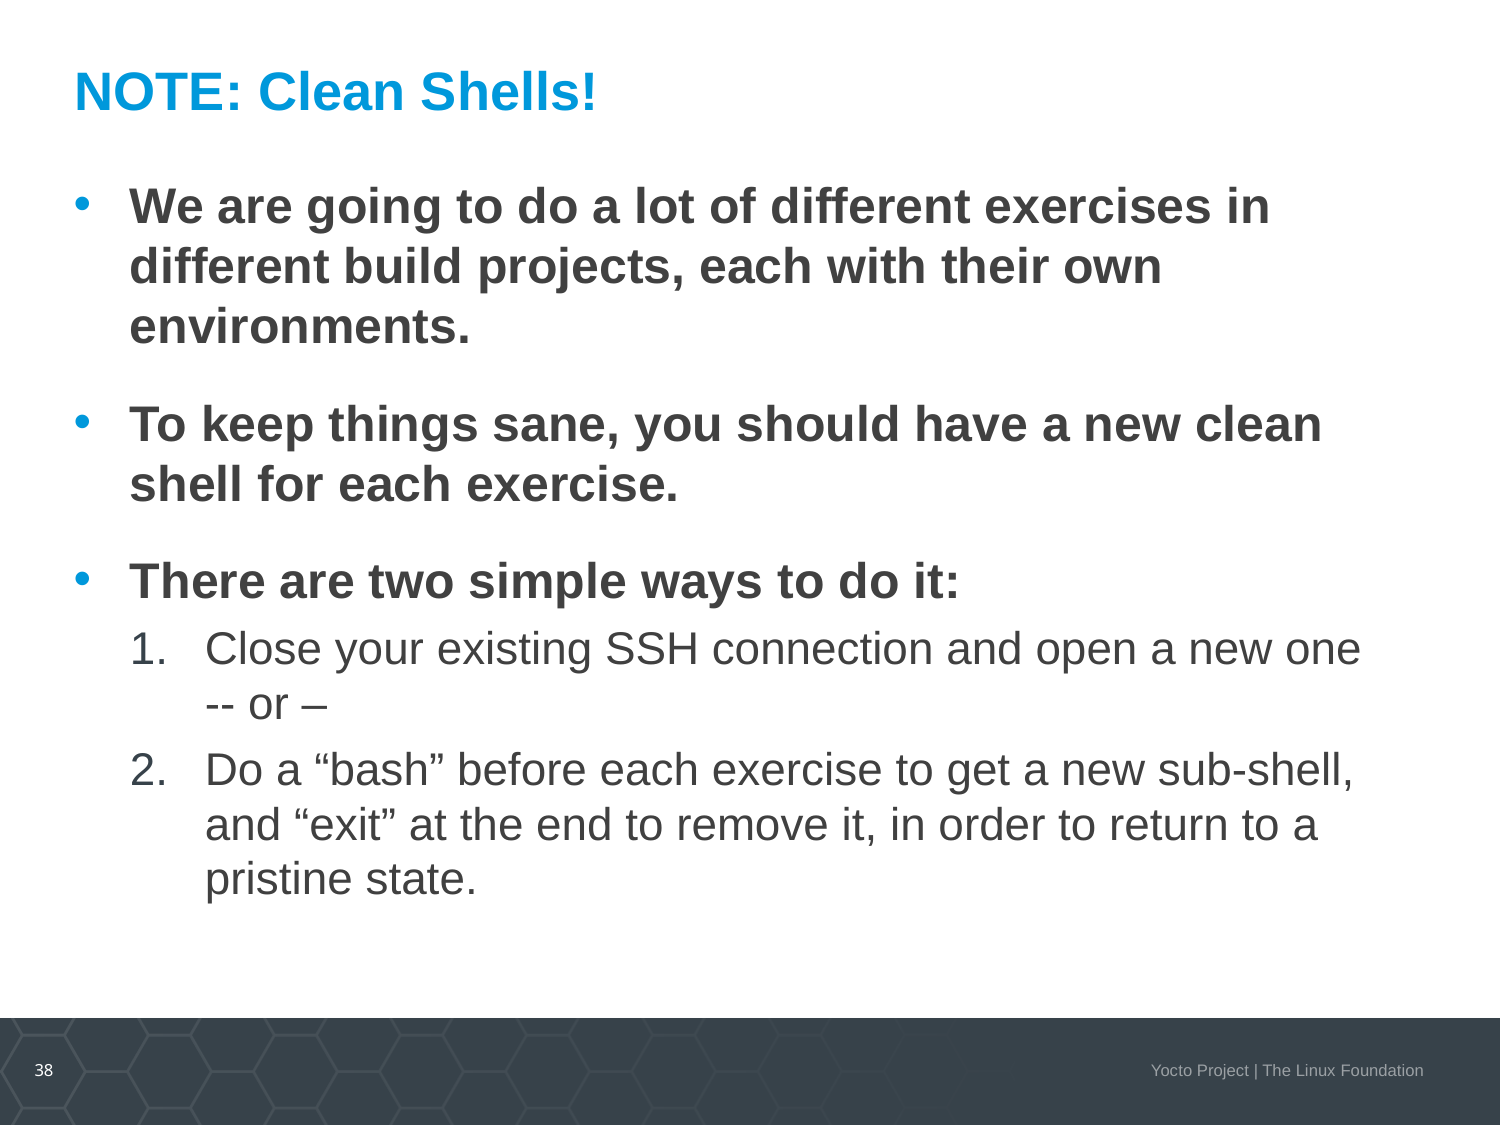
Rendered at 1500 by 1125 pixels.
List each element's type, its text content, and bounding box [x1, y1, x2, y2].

title NOTE: Clean Shells! [74, 67, 1425, 173]
picture [0, 0, 1500, 1125]
list We are going to do a lot of different exercises in different build projects, each with their own environments. To keep things sane, you should have a new clean shell for each exercise. There are two simple ways to do it: Close your existing SSH connection and open a new one -- or – Do a “bash” before each exercise to get a new sub-shell, and “exit” at the end to remove it, in order to return to a pristine state. [73, 173, 1425, 970]
